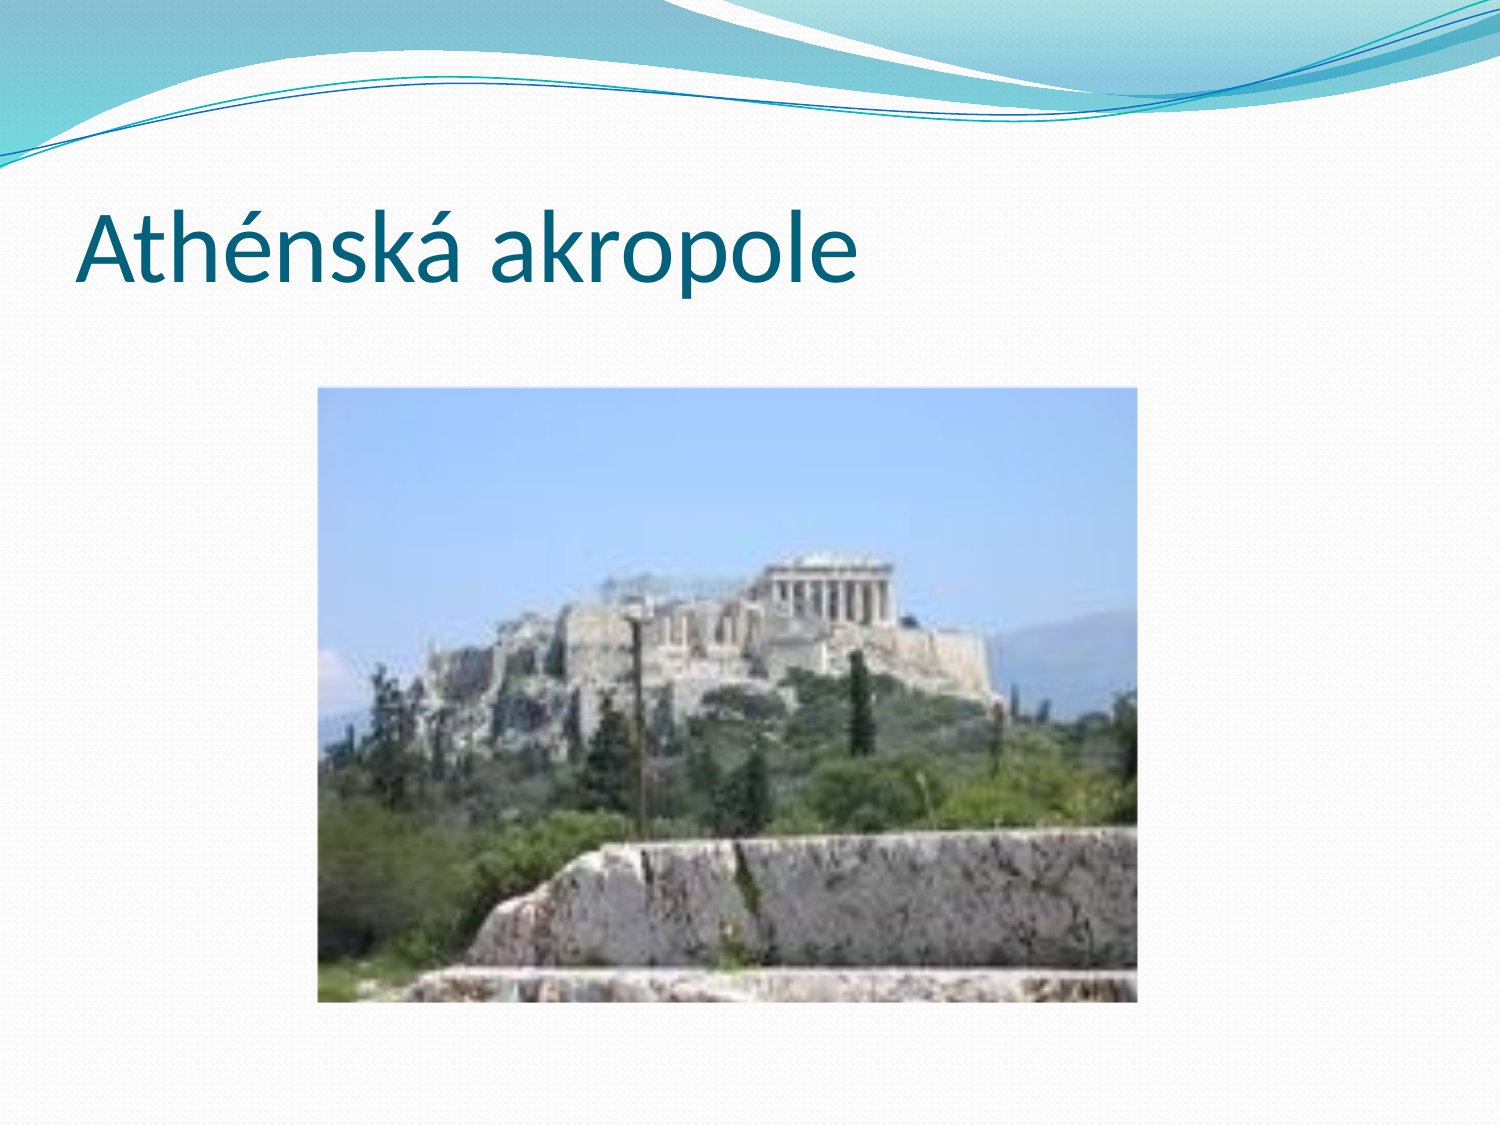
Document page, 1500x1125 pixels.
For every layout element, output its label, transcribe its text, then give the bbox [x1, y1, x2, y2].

title Athénská akropole [75, 115, 1425, 303]
picture [1040, 389, 1137, 1002]
picture [319, 389, 413, 1002]
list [418, 283, 1036, 1106]
